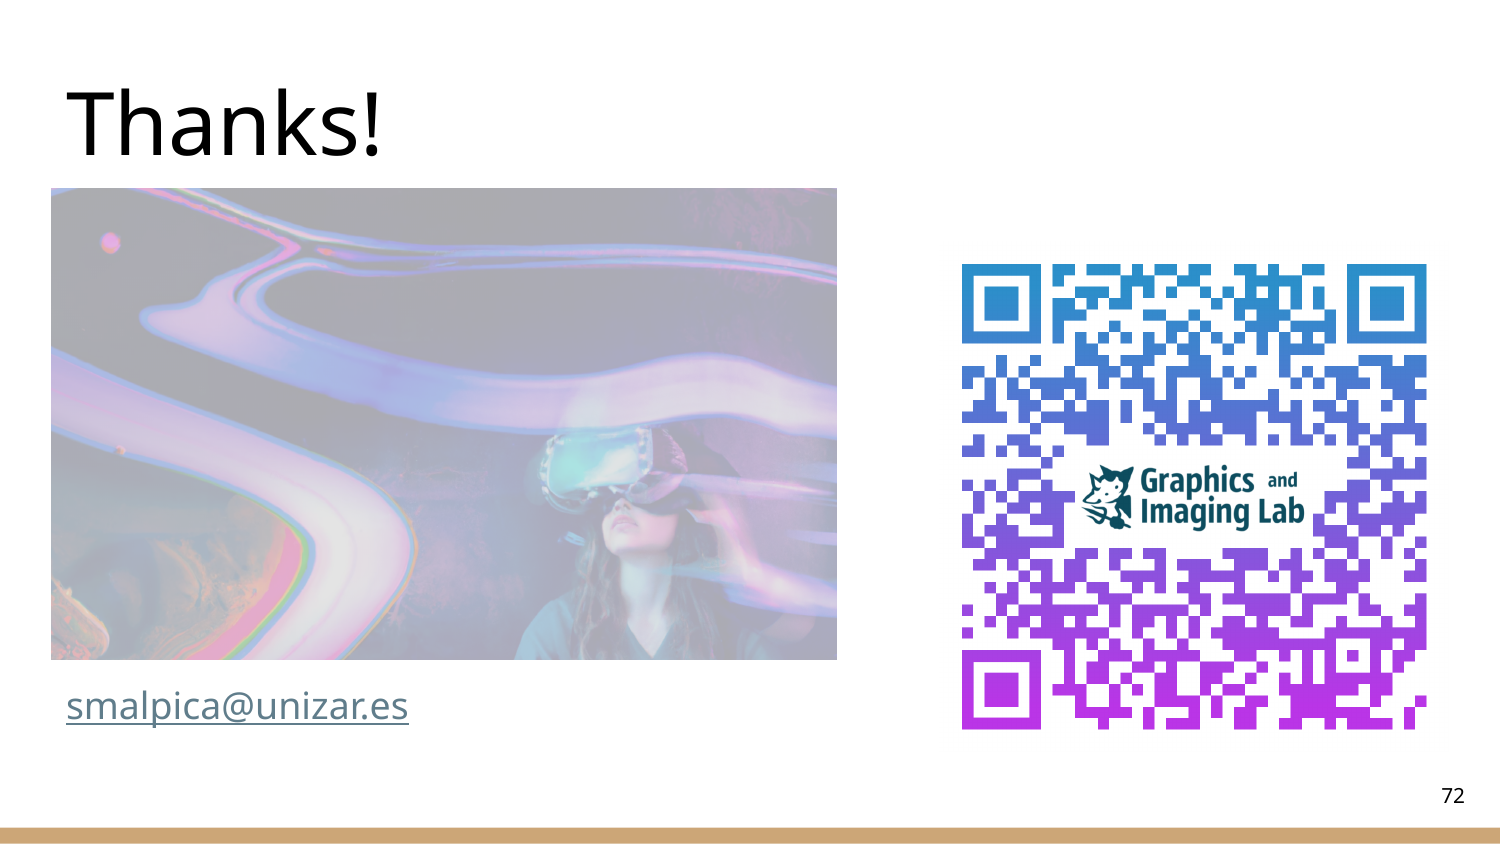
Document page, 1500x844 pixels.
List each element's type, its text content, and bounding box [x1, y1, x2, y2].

picture [938, 241, 1450, 752]
picture [50, 187, 837, 661]
list smalpica@unizar.es [51, 659, 933, 752]
slide_number 72 [1389, 764, 1480, 830]
title Thanks! [51, 51, 1449, 189]
